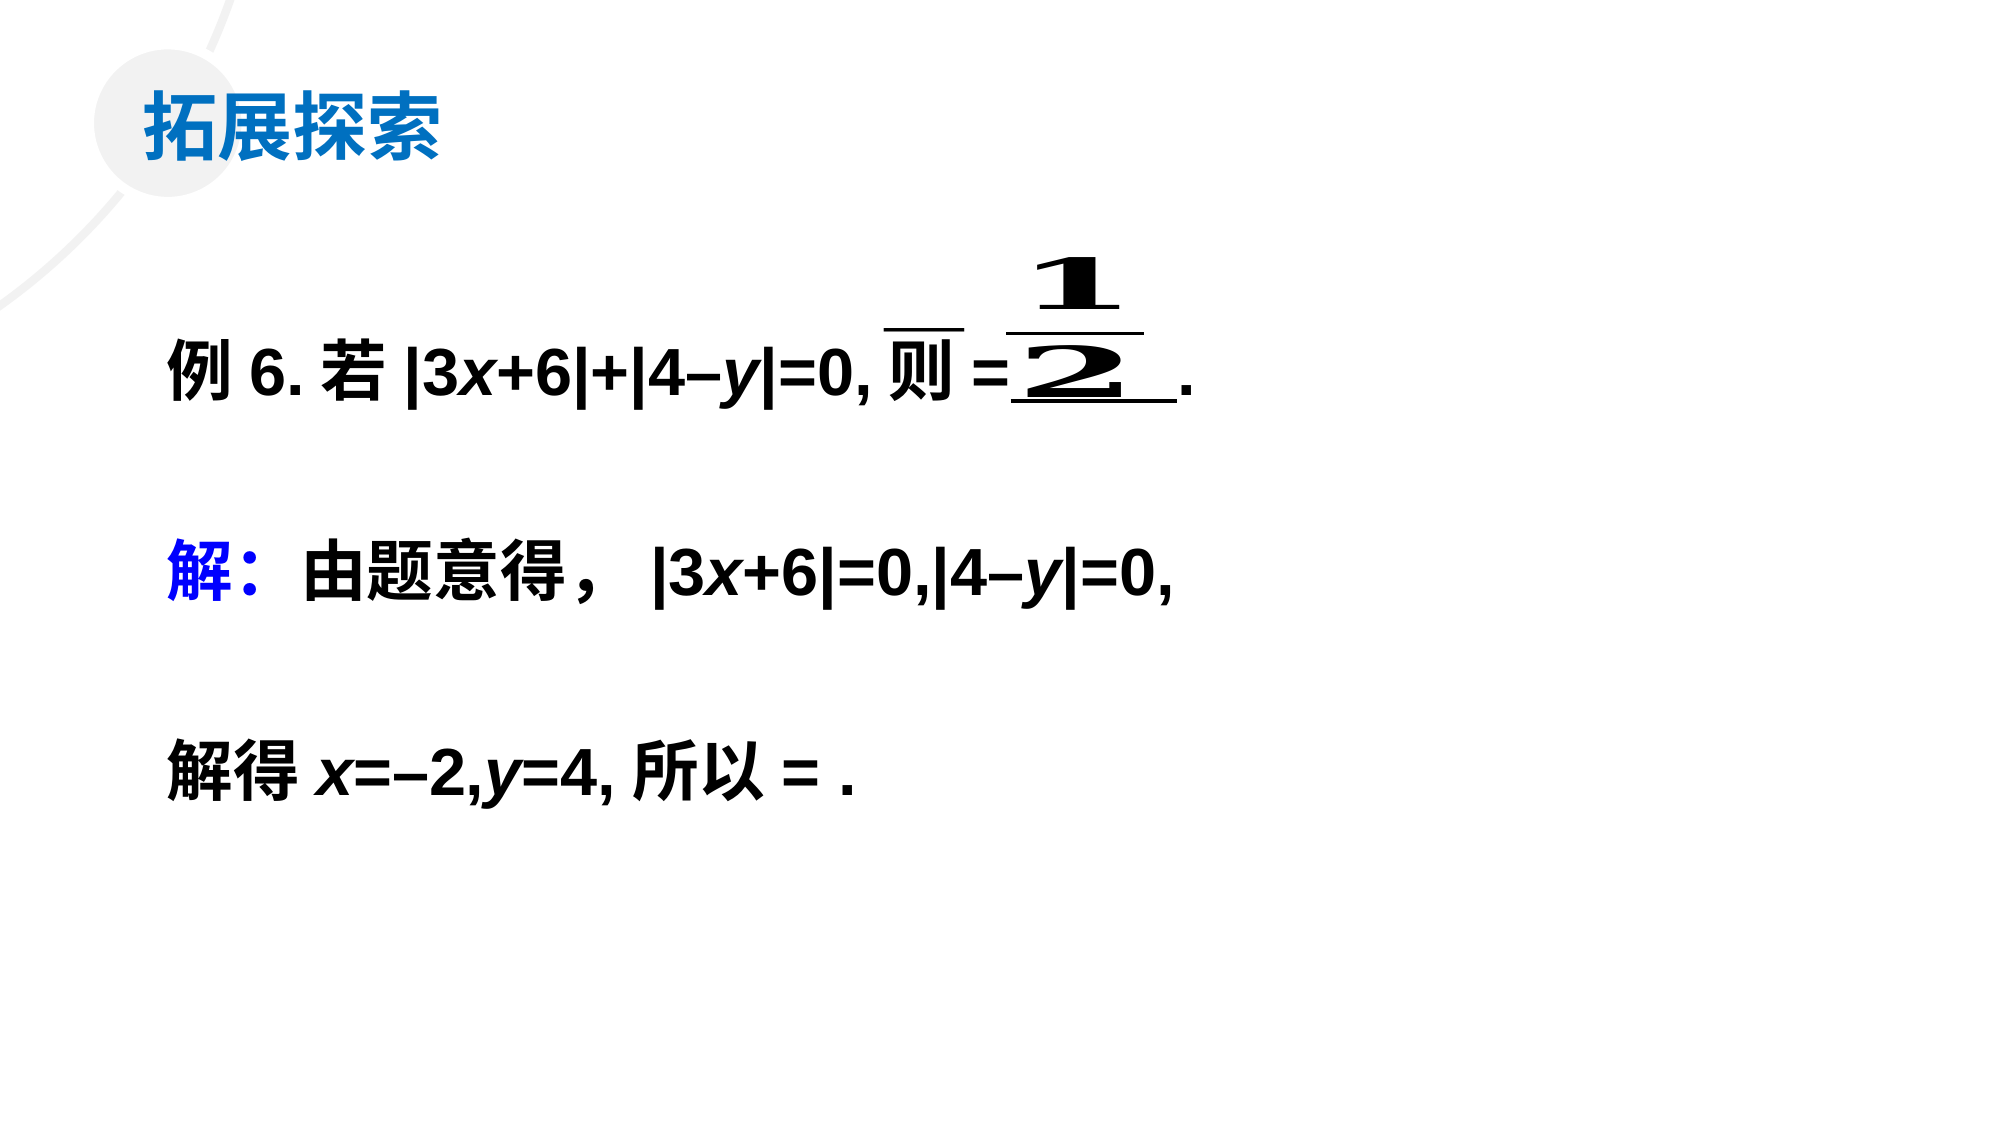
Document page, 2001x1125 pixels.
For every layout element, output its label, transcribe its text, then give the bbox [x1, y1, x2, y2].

text_box 拓展探索 [128, 72, 967, 178]
